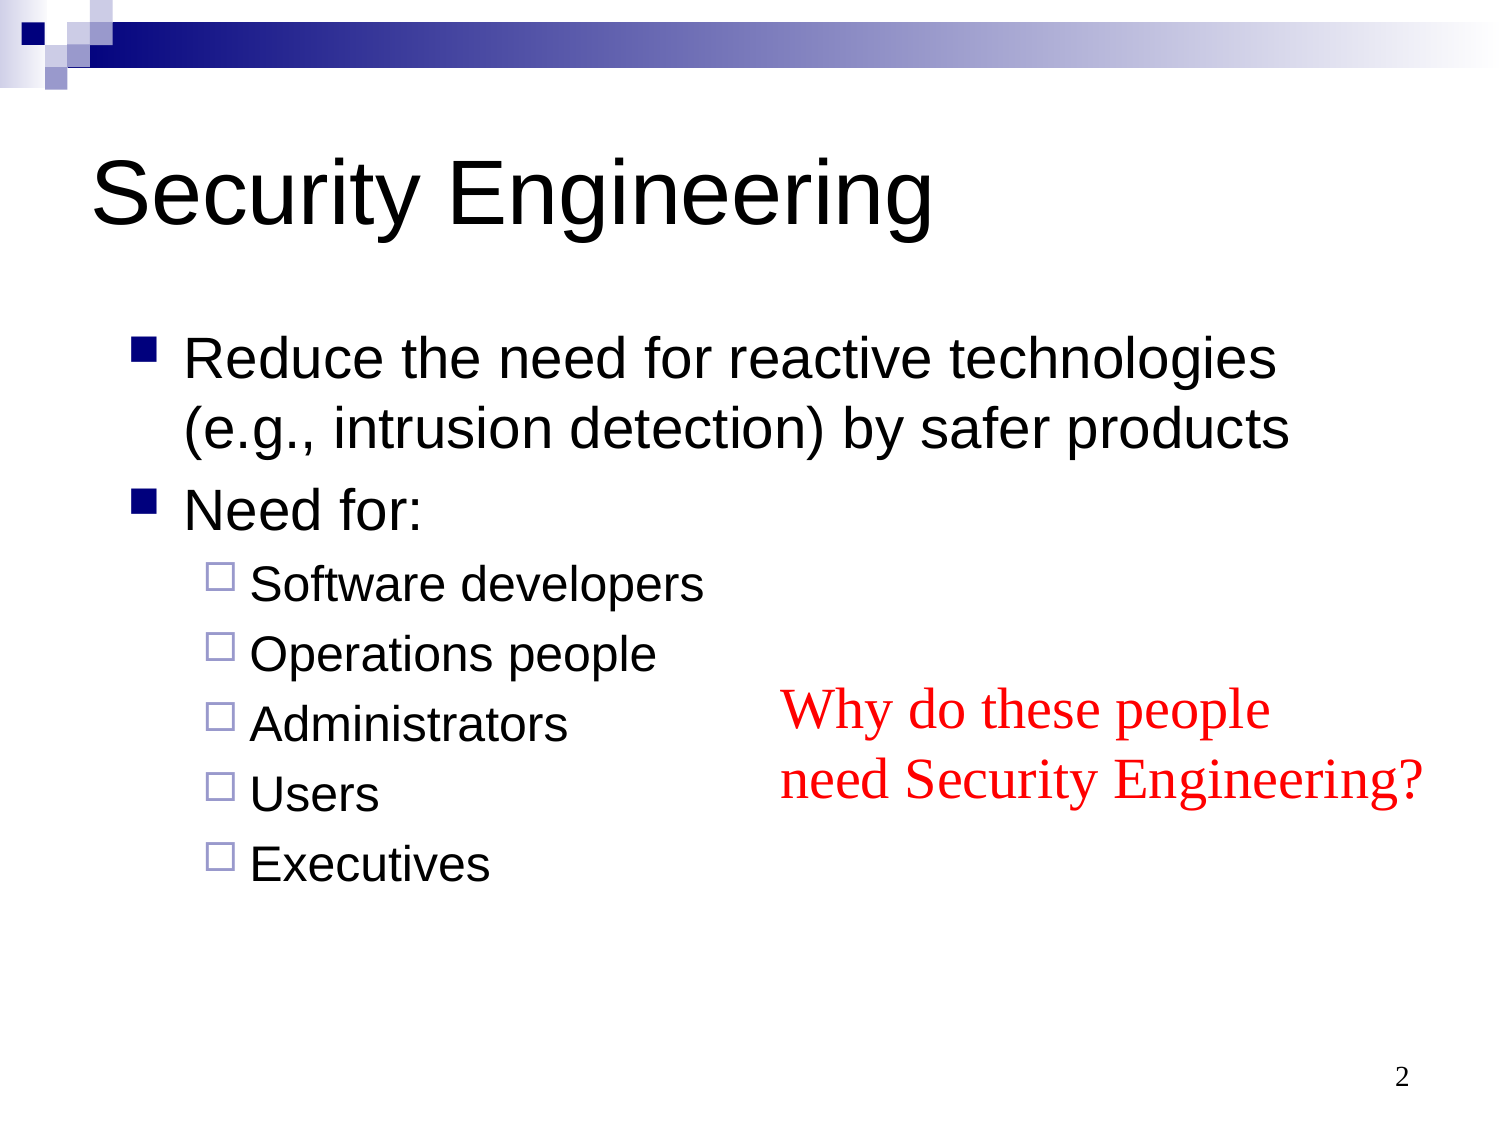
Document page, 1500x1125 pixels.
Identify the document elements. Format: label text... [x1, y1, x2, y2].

slide_number 2 [1074, 1024, 1426, 1101]
text_box Why do these people need Security Engineering? [765, 662, 1440, 818]
list Reduce the need for reactive technologies (e.g., intrusion detection) by safer products Need for: Software developers Operations people Administrators Users Executives [112, 312, 1388, 988]
title Security Engineering [75, 75, 1425, 300]
